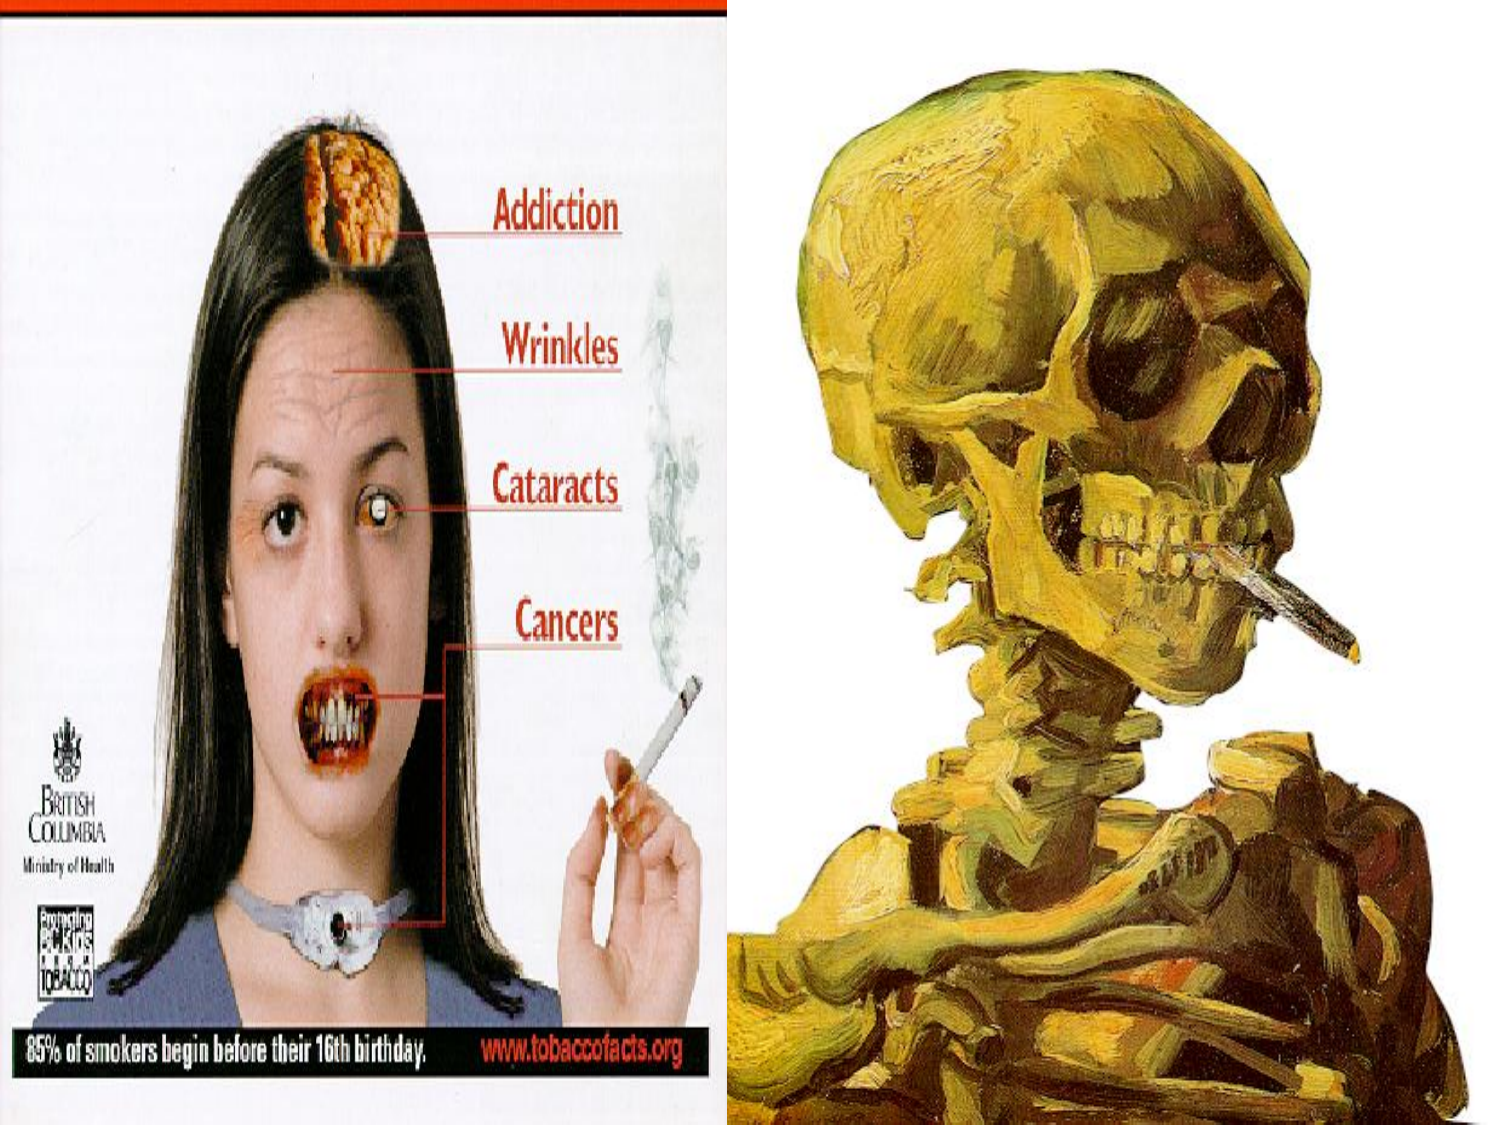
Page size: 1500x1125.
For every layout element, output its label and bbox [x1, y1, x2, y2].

picture [0, 0, 727, 1125]
list [727, 0, 1500, 1125]
